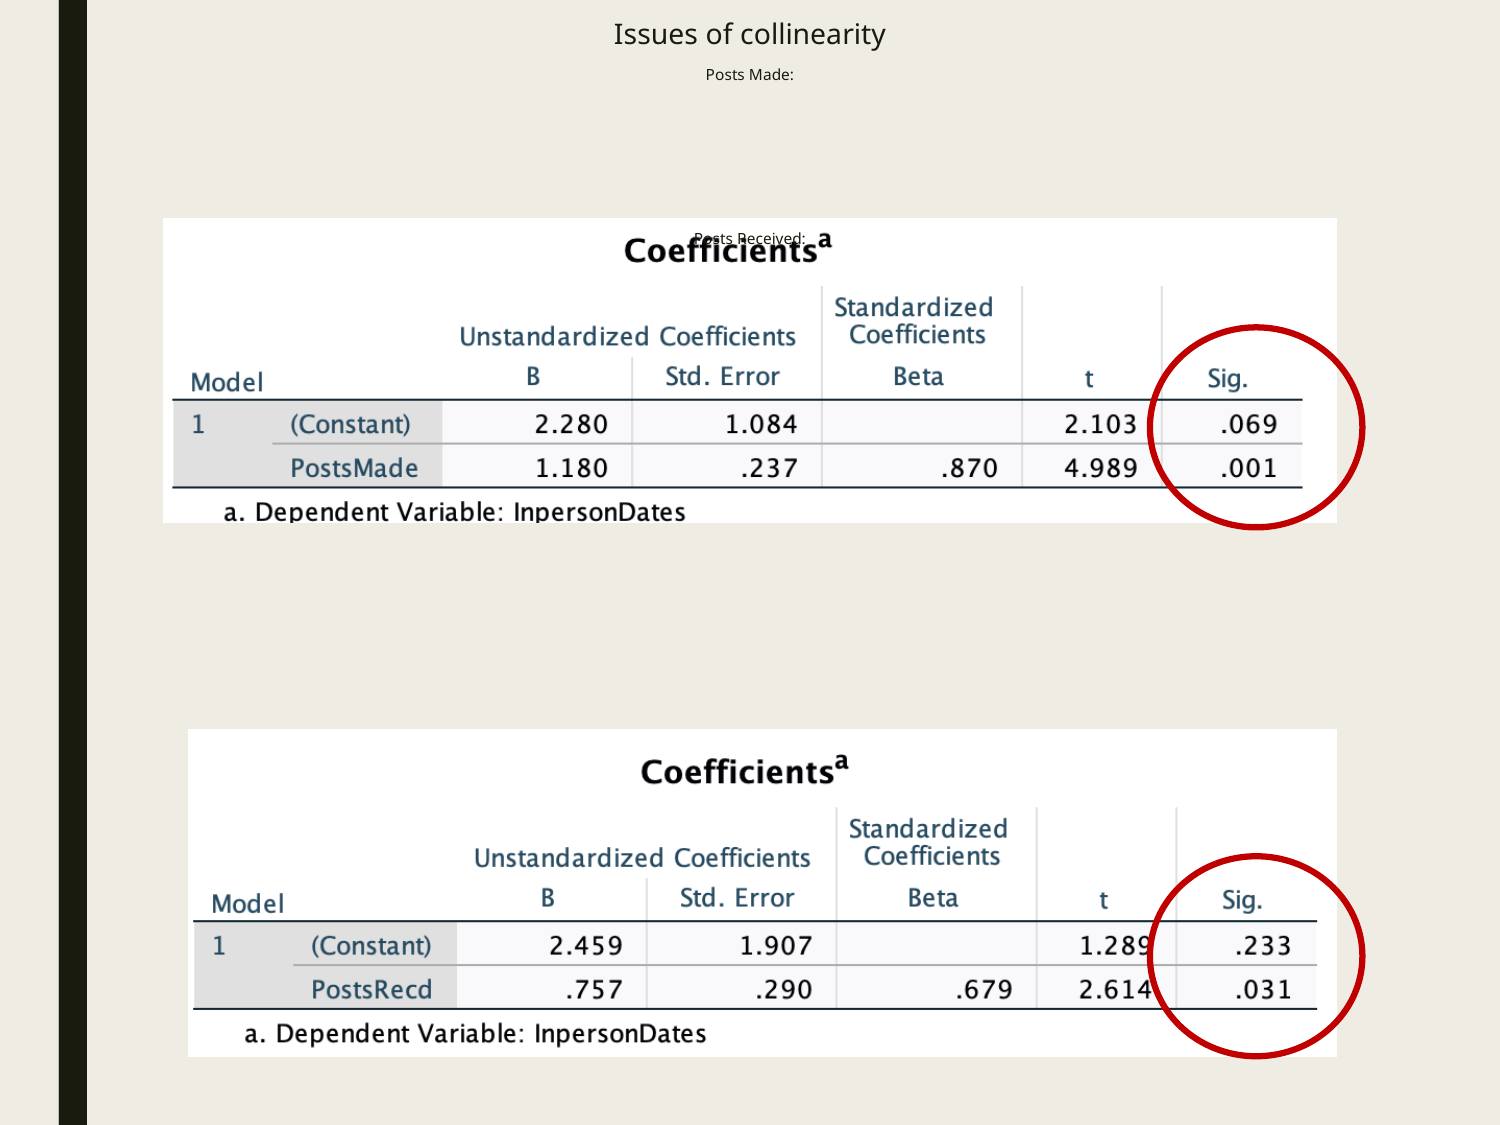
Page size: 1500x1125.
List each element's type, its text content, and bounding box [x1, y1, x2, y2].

text_box [1216, 523, 1297, 531]
picture [163, 218, 1337, 523]
text_box [1337, 887, 1366, 1026]
text_box [1337, 358, 1366, 497]
picture [188, 729, 1337, 1057]
title Issues of collinearity Posts Made: Posts Received: [371, 12, 1129, 218]
